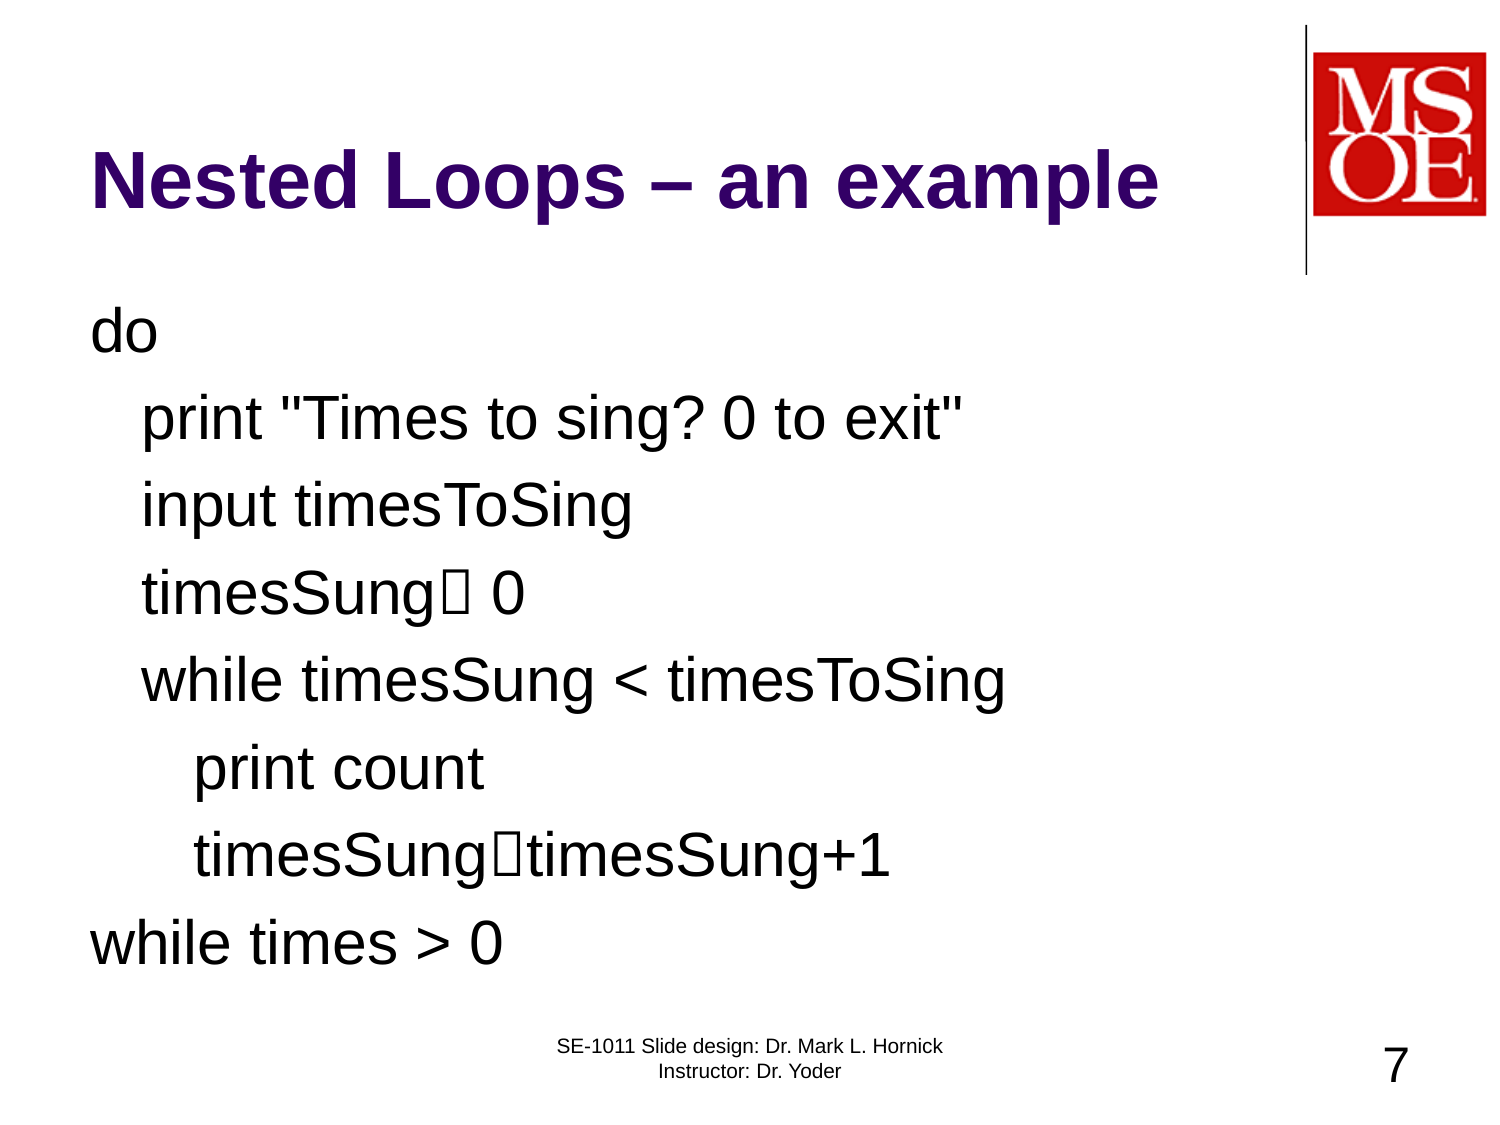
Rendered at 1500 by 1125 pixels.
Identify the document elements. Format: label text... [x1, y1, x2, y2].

picture [1313, 37, 1488, 232]
title Nested Loops – an example [74, 19, 1313, 233]
footer SE-1011 Slide design: Dr. Mark L. Hornick Instructor: Dr. Yoder [512, 1024, 988, 1101]
slide_number 7 [1074, 1024, 1426, 1101]
list do print "Times to sing? 0 to exit" input timesToSing timesSung 0 while timesSung < timesToSing print count timesSungtimesSung+1 while times > 0 [74, 281, 1426, 1006]
